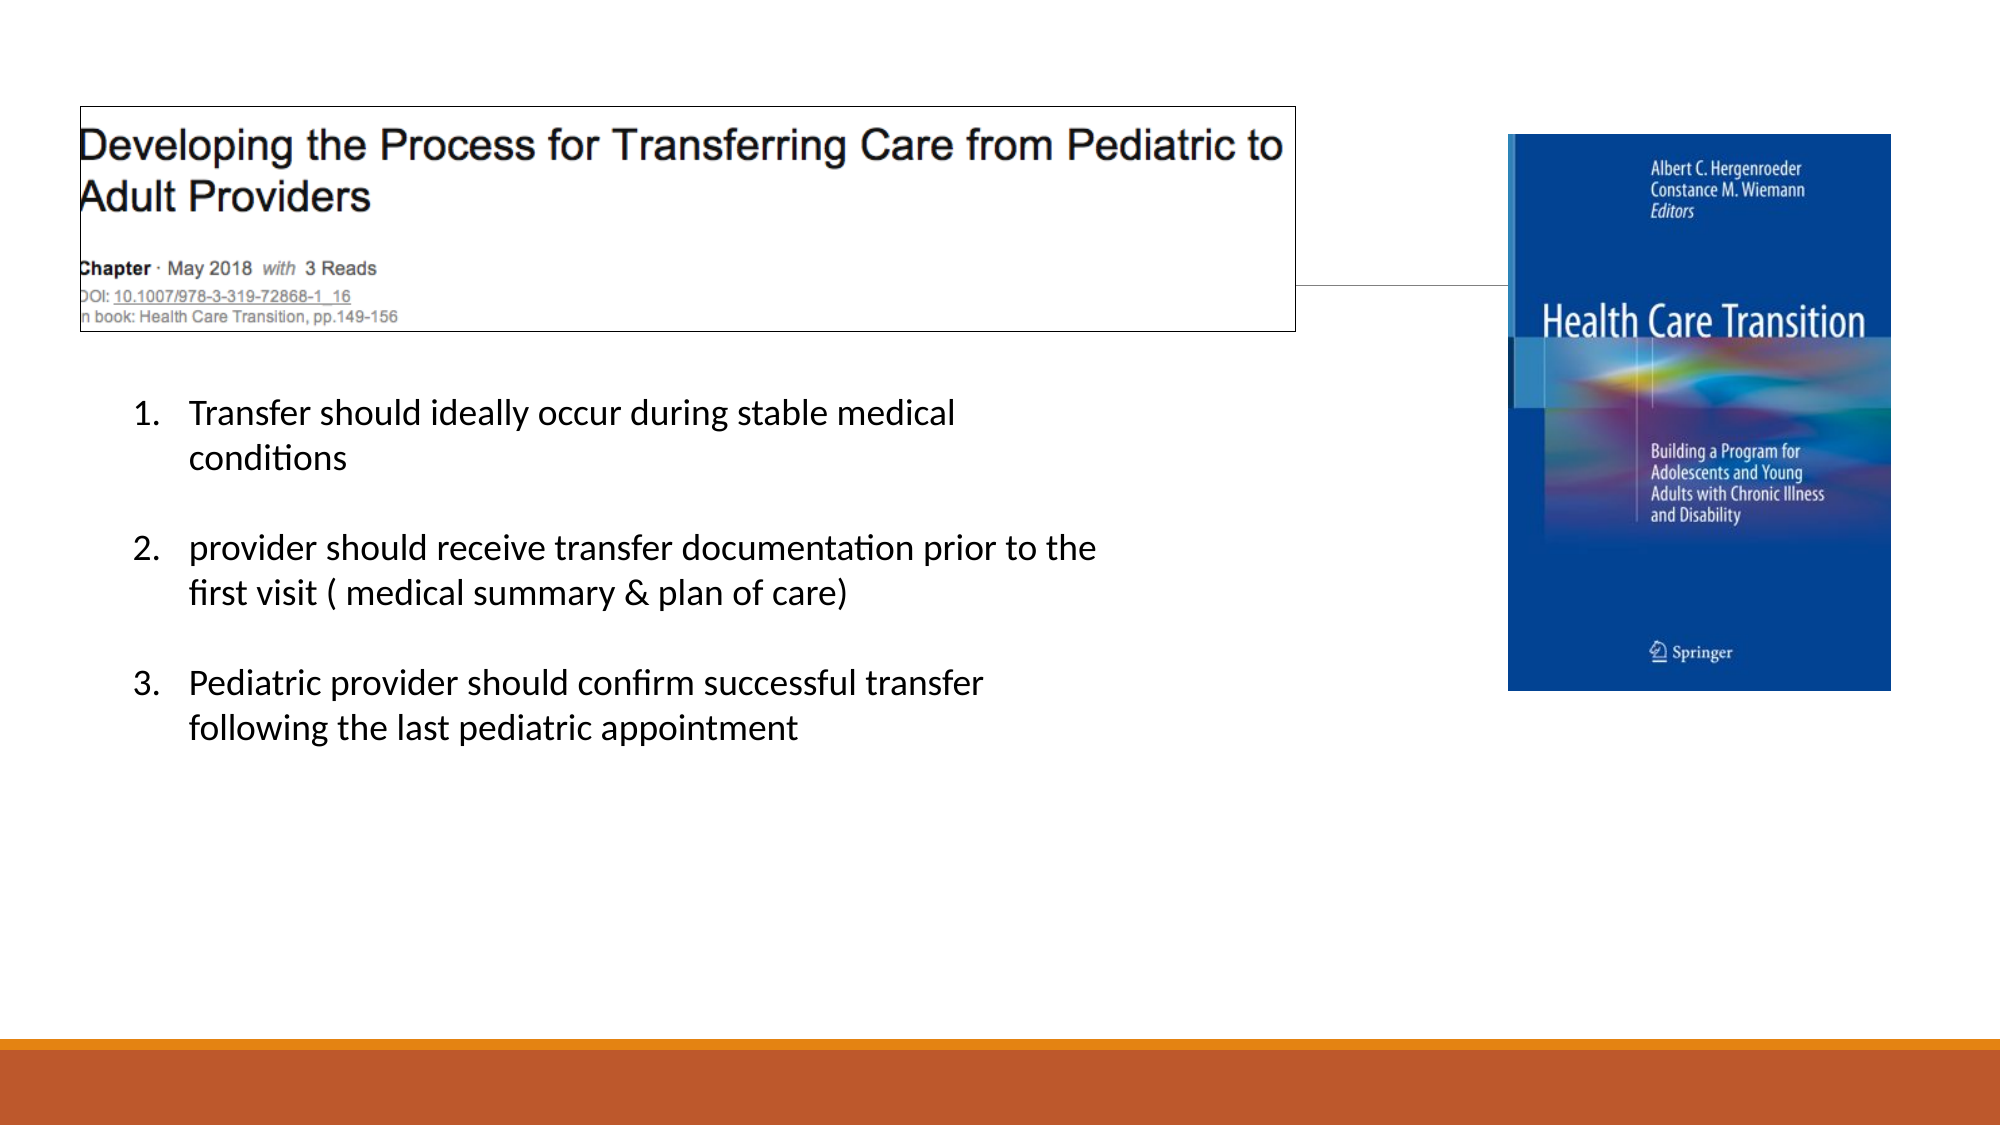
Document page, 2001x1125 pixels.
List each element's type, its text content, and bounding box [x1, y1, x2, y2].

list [1507, 133, 1892, 692]
text_box Transfer should ideally occur during stable medical conditions provider should receive transfer documentation prior to the first visit ( medical summary & plan of care) Pediatric provider should confirm successful transfer following the last pediatric appointment [117, 380, 1118, 800]
picture [79, 106, 1296, 333]
